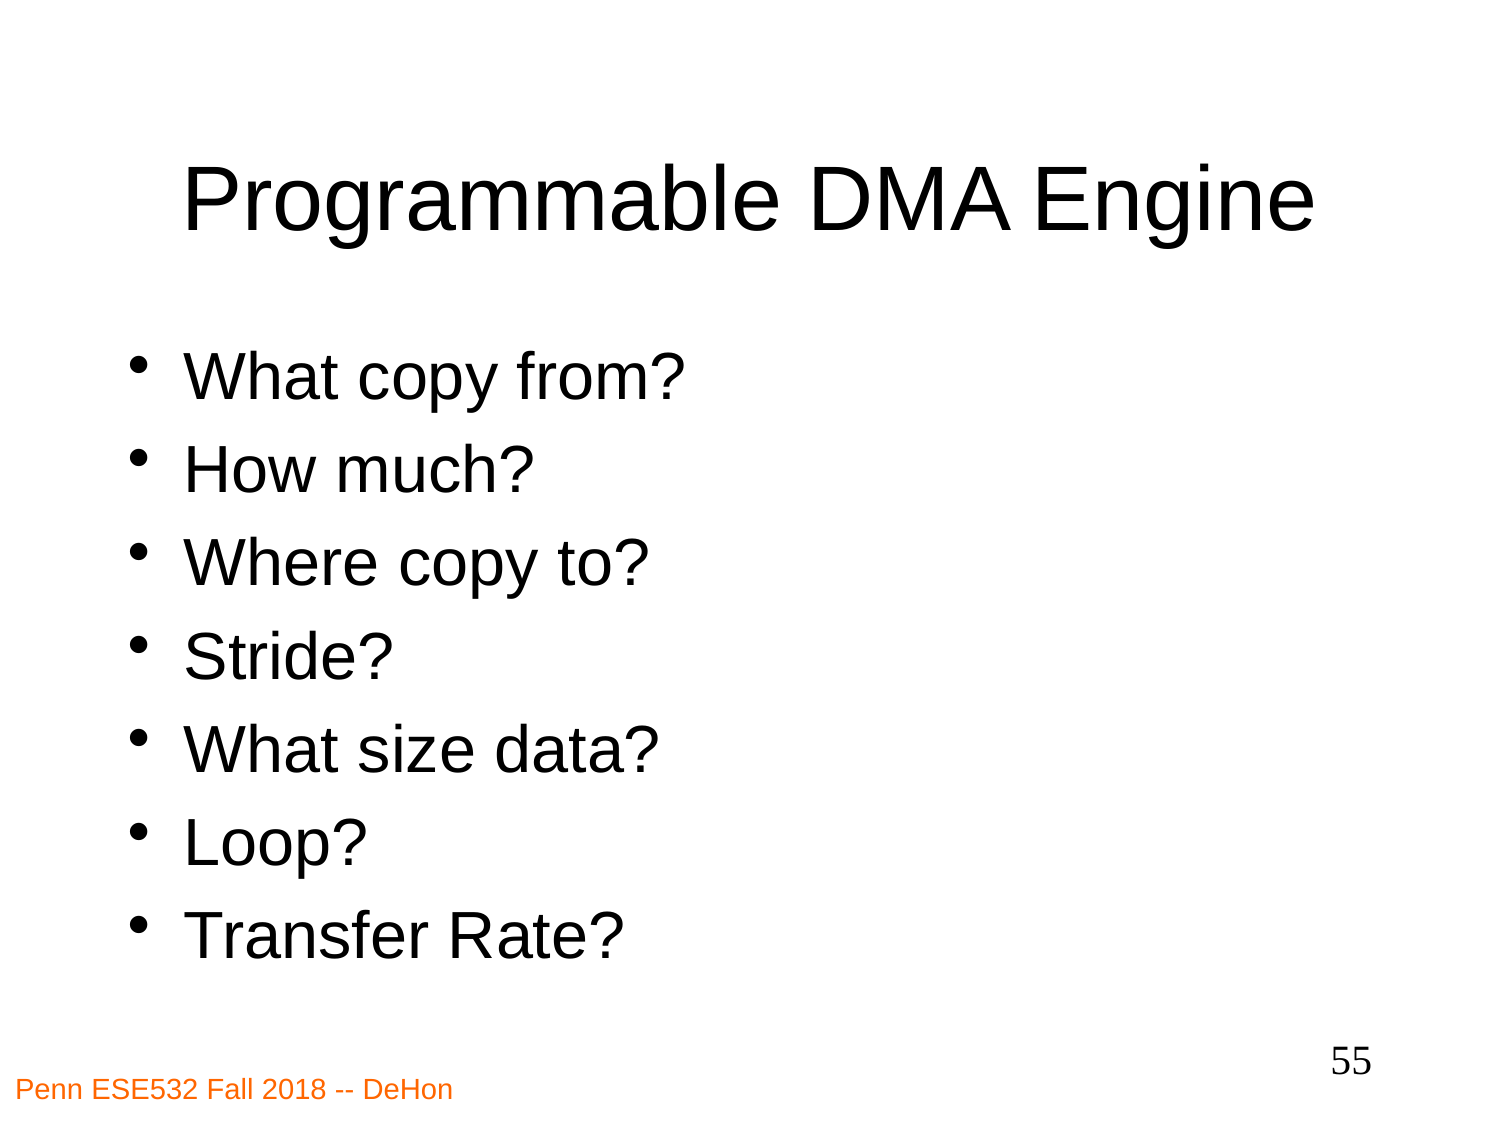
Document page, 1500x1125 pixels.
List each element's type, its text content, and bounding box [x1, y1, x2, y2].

slide_number 55 [1074, 1024, 1388, 1101]
slide_number Penn ESE532 Fall 2018 -- DeHon [0, 1062, 688, 1125]
title Programmable DMA Engine [112, 99, 1388, 288]
list What copy from? How much? Where copy to? Stride? What size data? Loop? Transfer Rate? [112, 324, 1388, 1001]
